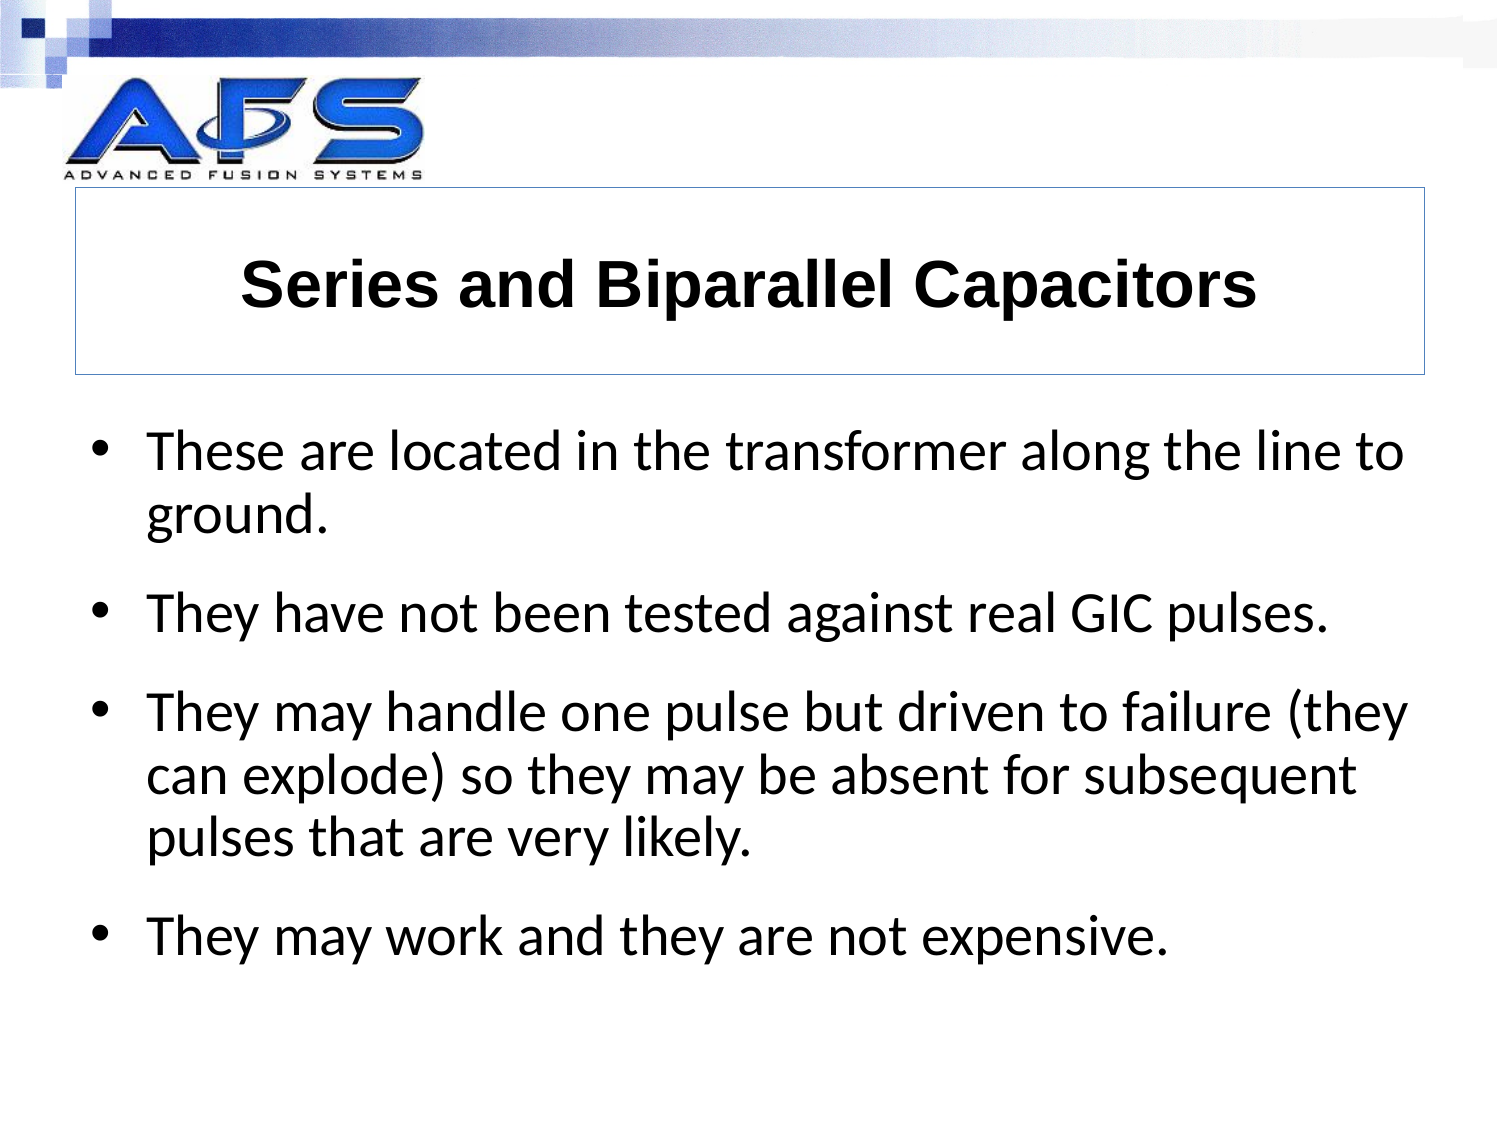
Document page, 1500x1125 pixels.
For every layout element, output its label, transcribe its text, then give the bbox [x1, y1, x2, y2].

list These are located in the transformer along the line to ground. They have not been tested against real GIC pulses. They may handle one pulse but driven to failure (they can explode) so they may be absent for subsequent pulses that are very likely. They may work and they are not expensive. [75, 412, 1425, 1005]
title Series and Biparallel Capacitors [75, 187, 1425, 375]
picture [0, 0, 1497, 184]
